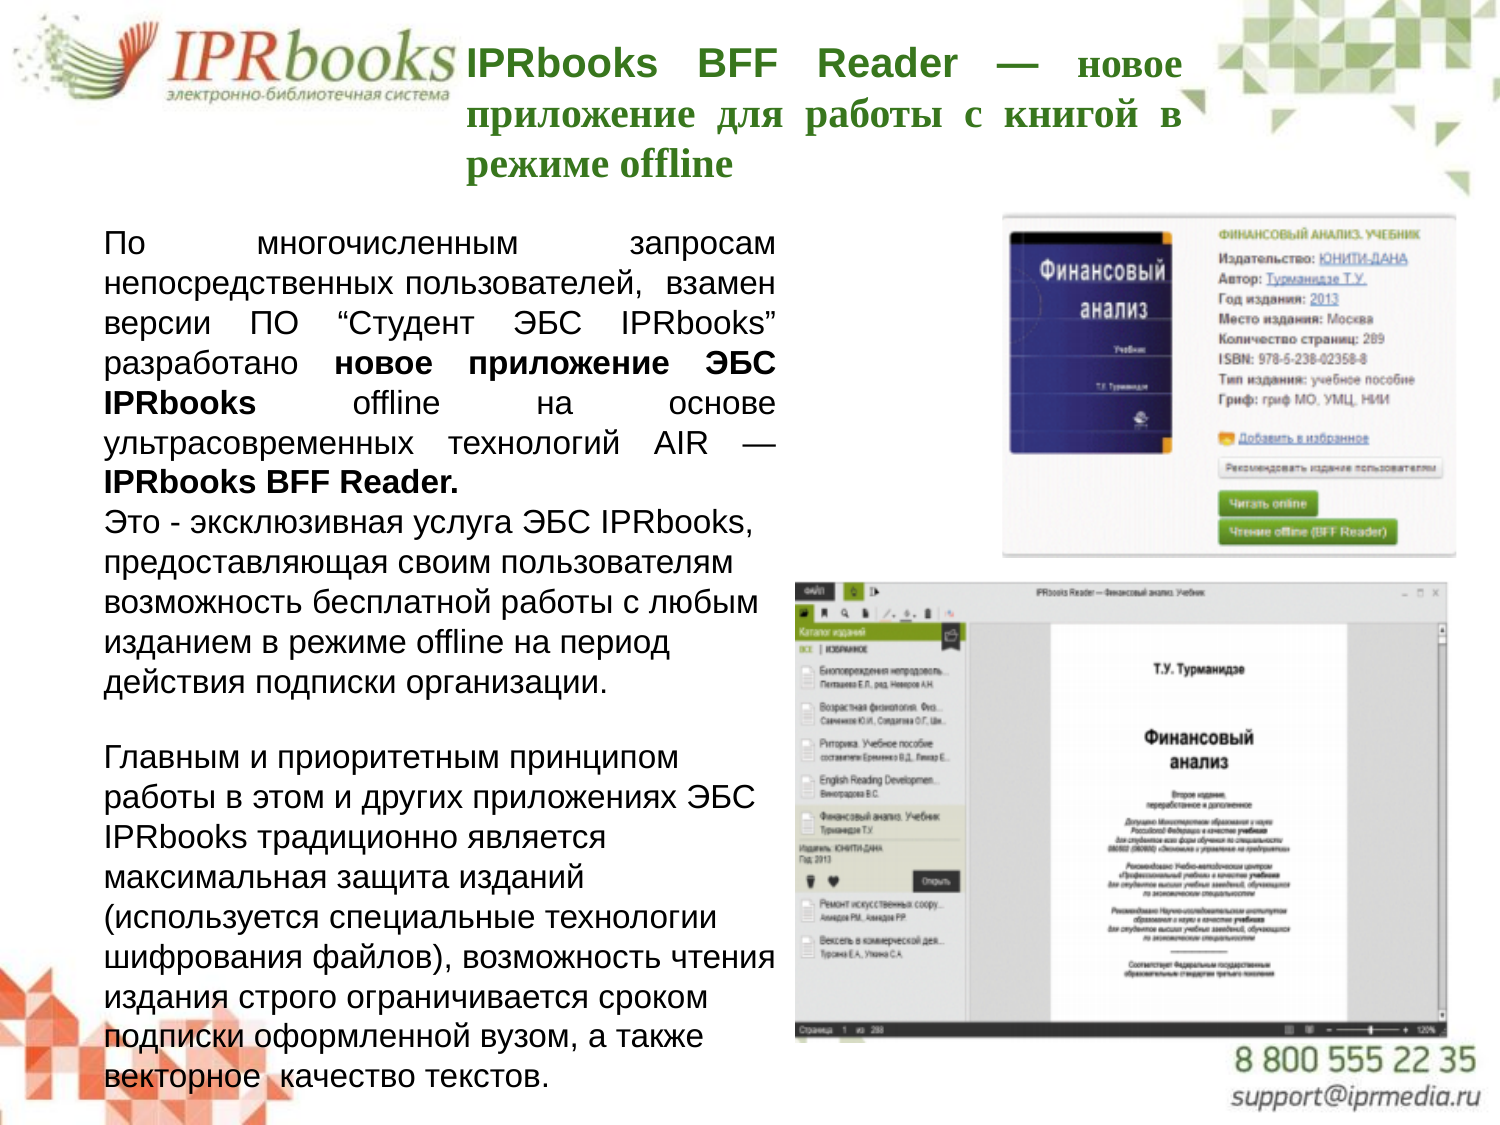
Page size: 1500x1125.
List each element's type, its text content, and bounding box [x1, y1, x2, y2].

text_box По многочисленным запросам непосредственных пользователей, взамен версии ПО “Студент ЭБС IPRbooks” разработано новое приложение ЭБС IPRbooks offline на основе ультрасовременных технологий AIR — IPRbooks BFF Reader. Это - эксклюзивная услуга ЭБС IPRbooks, предоставляющая своим пользователям возможность бесплатной работы с любым изданием в режиме offline на период действия подписки организации. Главным и приоритетным принципом работы в этом и других приложениях ЭБС IPRbooks традиционно является максимальная защита изданий (используется специальные технологии шифрования файлов), возможность чтения издания строго ограничивается сроком подписки оформленной вузом, а также векторное качество текстов. [88, 173, 792, 1063]
text_box IPRbooks BFF Reader — новое приложение для работы с книгой в режиме offline [451, 28, 1198, 205]
text_box [778, 162, 1468, 1095]
text_box [1002, 211, 1457, 559]
text_box [795, 581, 1452, 1043]
picture [0, 0, 1500, 1125]
